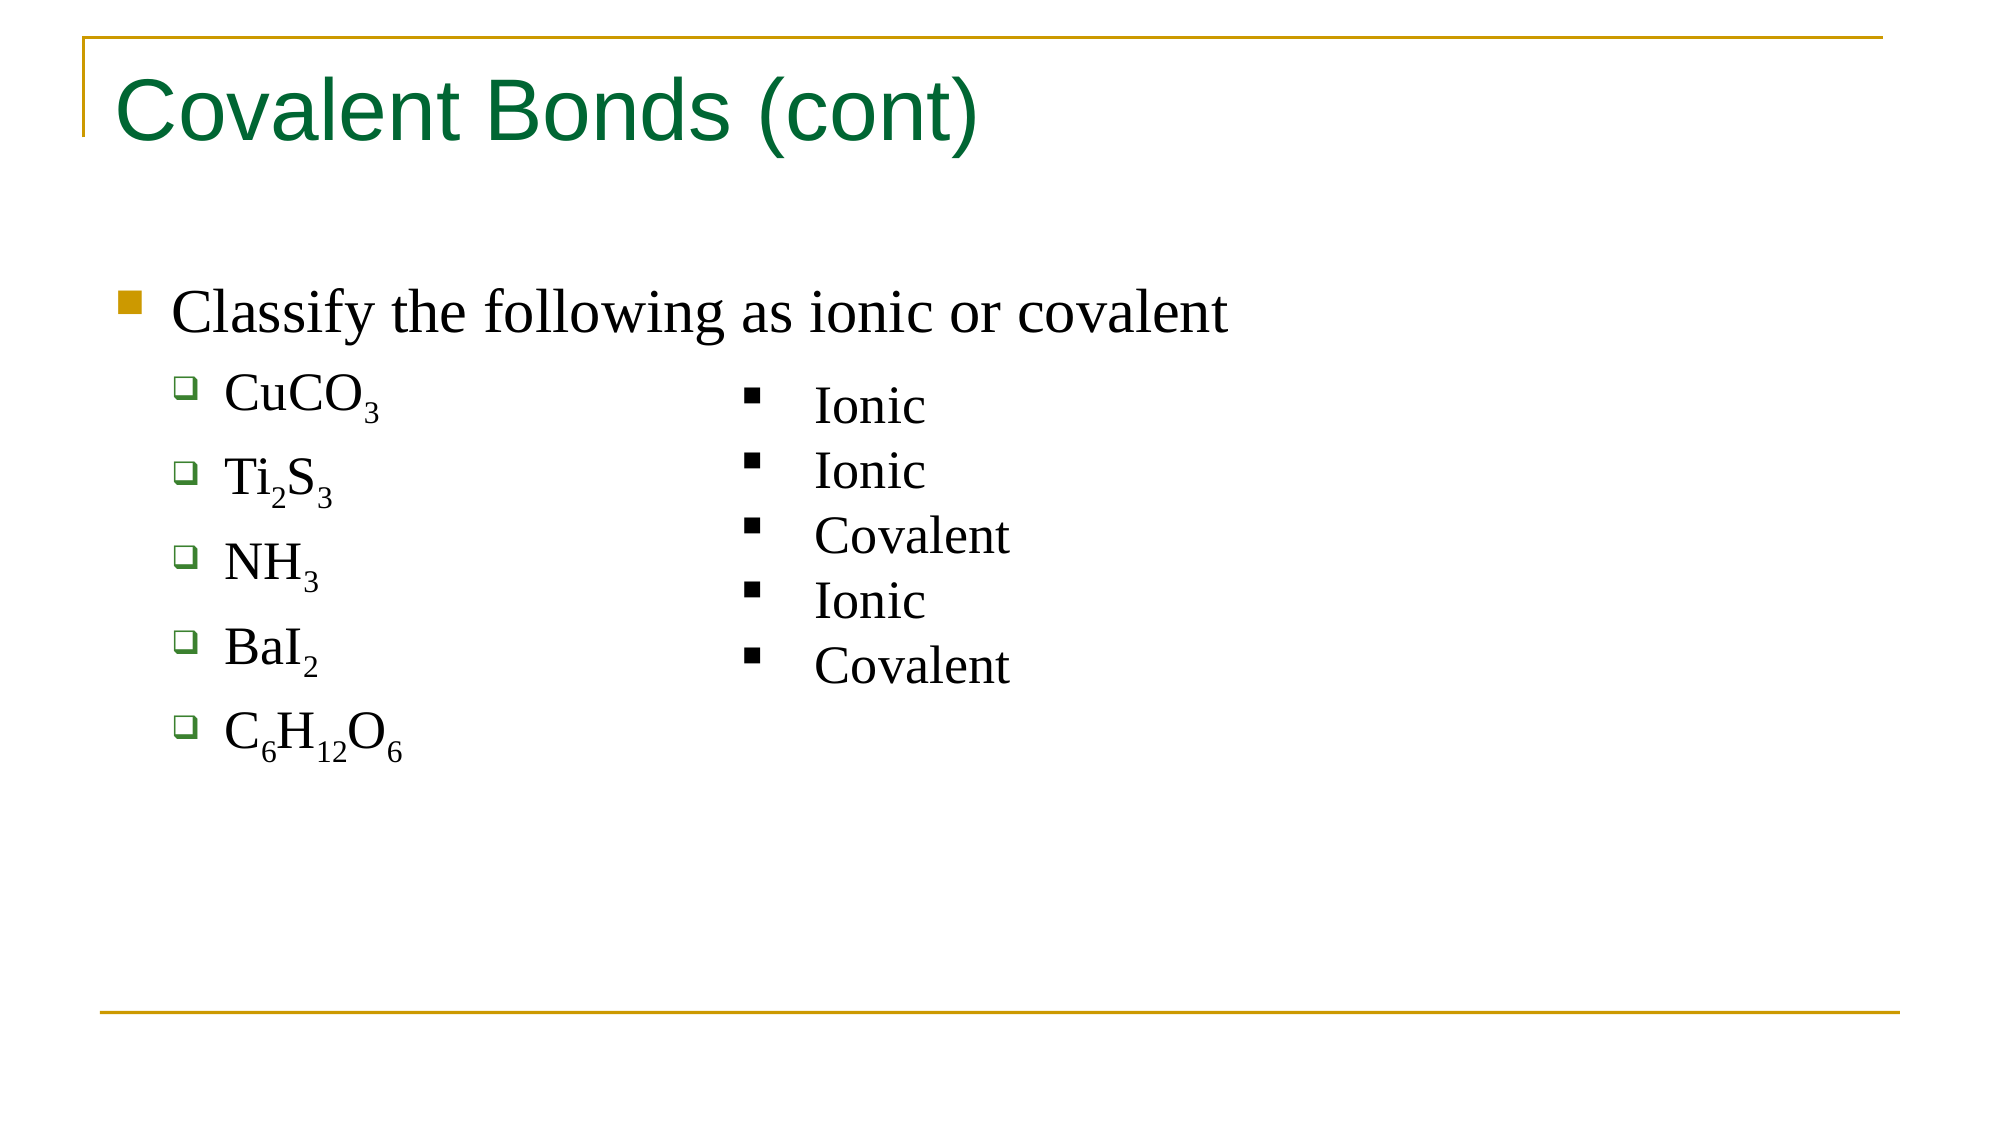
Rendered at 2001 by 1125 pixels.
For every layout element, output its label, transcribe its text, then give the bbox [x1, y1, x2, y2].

list Classify the following as ionic or covalent CuCO3 Ti2S3 NH3 BaI2 C6H12O6 [99, 262, 1900, 1006]
title Covalent Bonds (cont) [99, 45, 1900, 233]
text_box Ionic Ionic Covalent Ionic Covalent [724, 362, 1175, 702]
